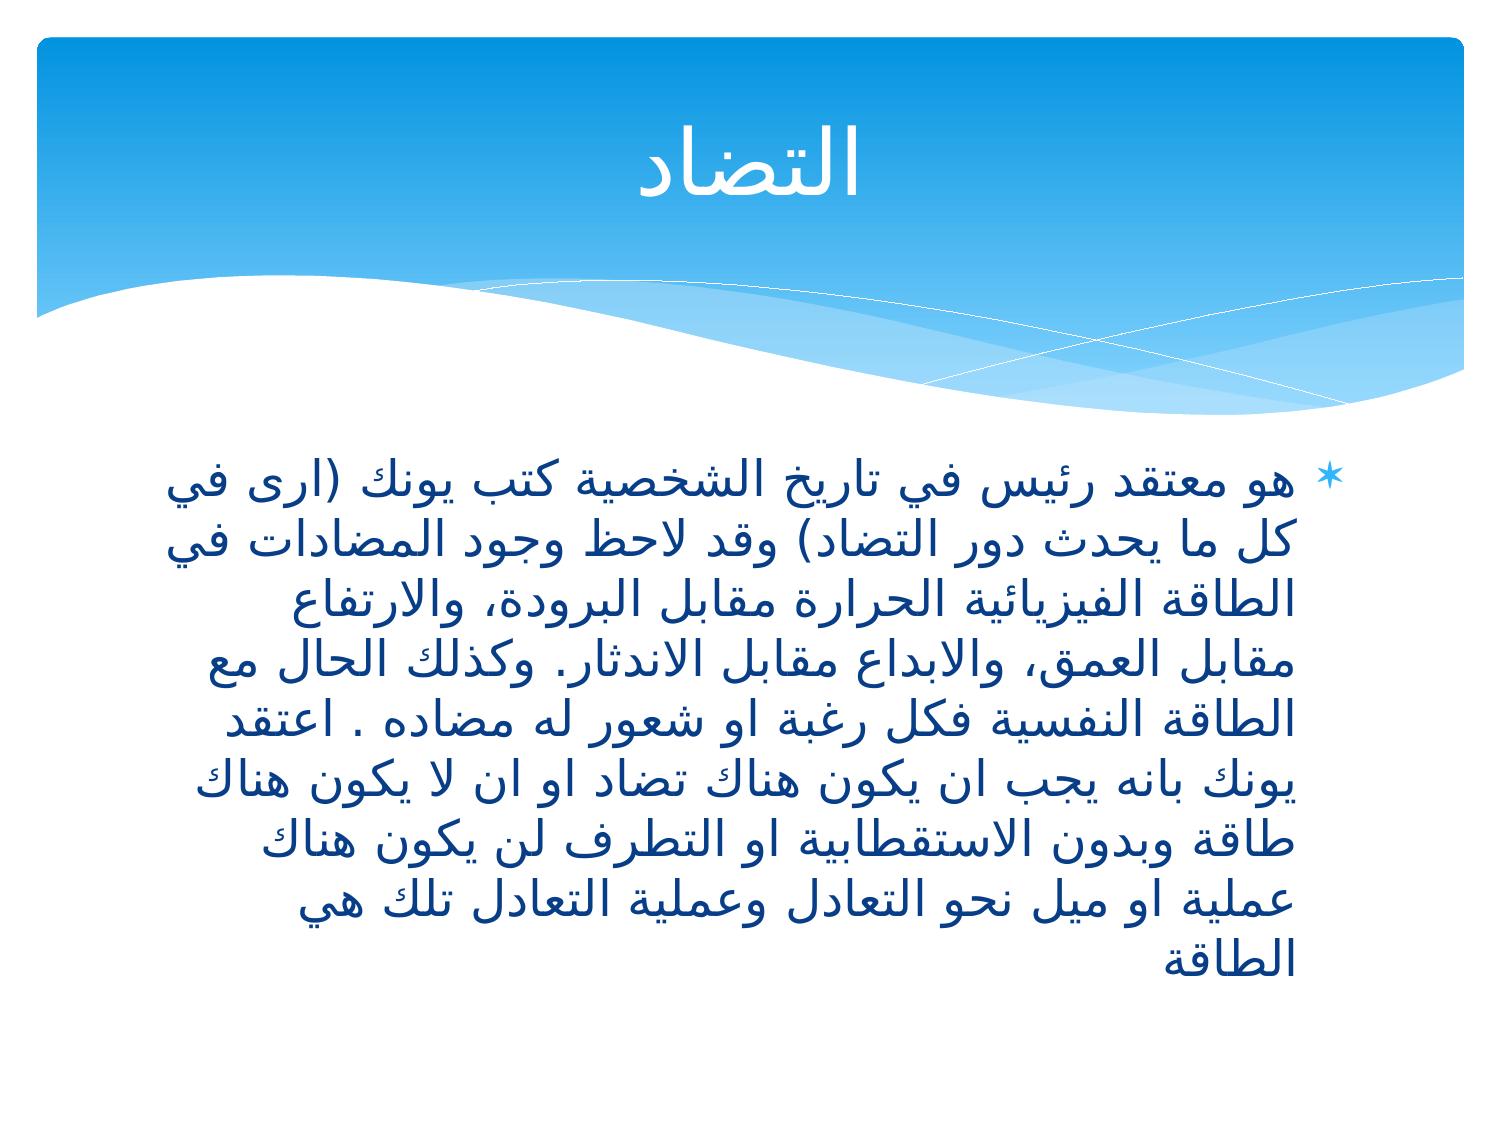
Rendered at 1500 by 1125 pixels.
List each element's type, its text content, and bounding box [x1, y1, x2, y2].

title التضاد [75, 55, 1425, 261]
list هو معتقد رئيس في تاريخ الشخصية كتب يونك (ارى في كل ما يحدث دور التضاد) وقد لاحظ وجود المضادات في الطاقة الفيزيائية الحرارة مقابل البرودة، والارتفاع مقابل العمق، والابداع مقابل الاندثار. وكذلك الحال مع الطاقة النفسية فكل رغبة او شعور له مضاده . اعتقد يونك بانه يجب ان يكون هناك تضاد او ان لا يكون هناك طاقة وبدون الاستقطابية او التطرف لن يكون هناك عملية او ميل نحو التعادل وعملية التعادل تلك هي الطاقة [143, 438, 1359, 1005]
